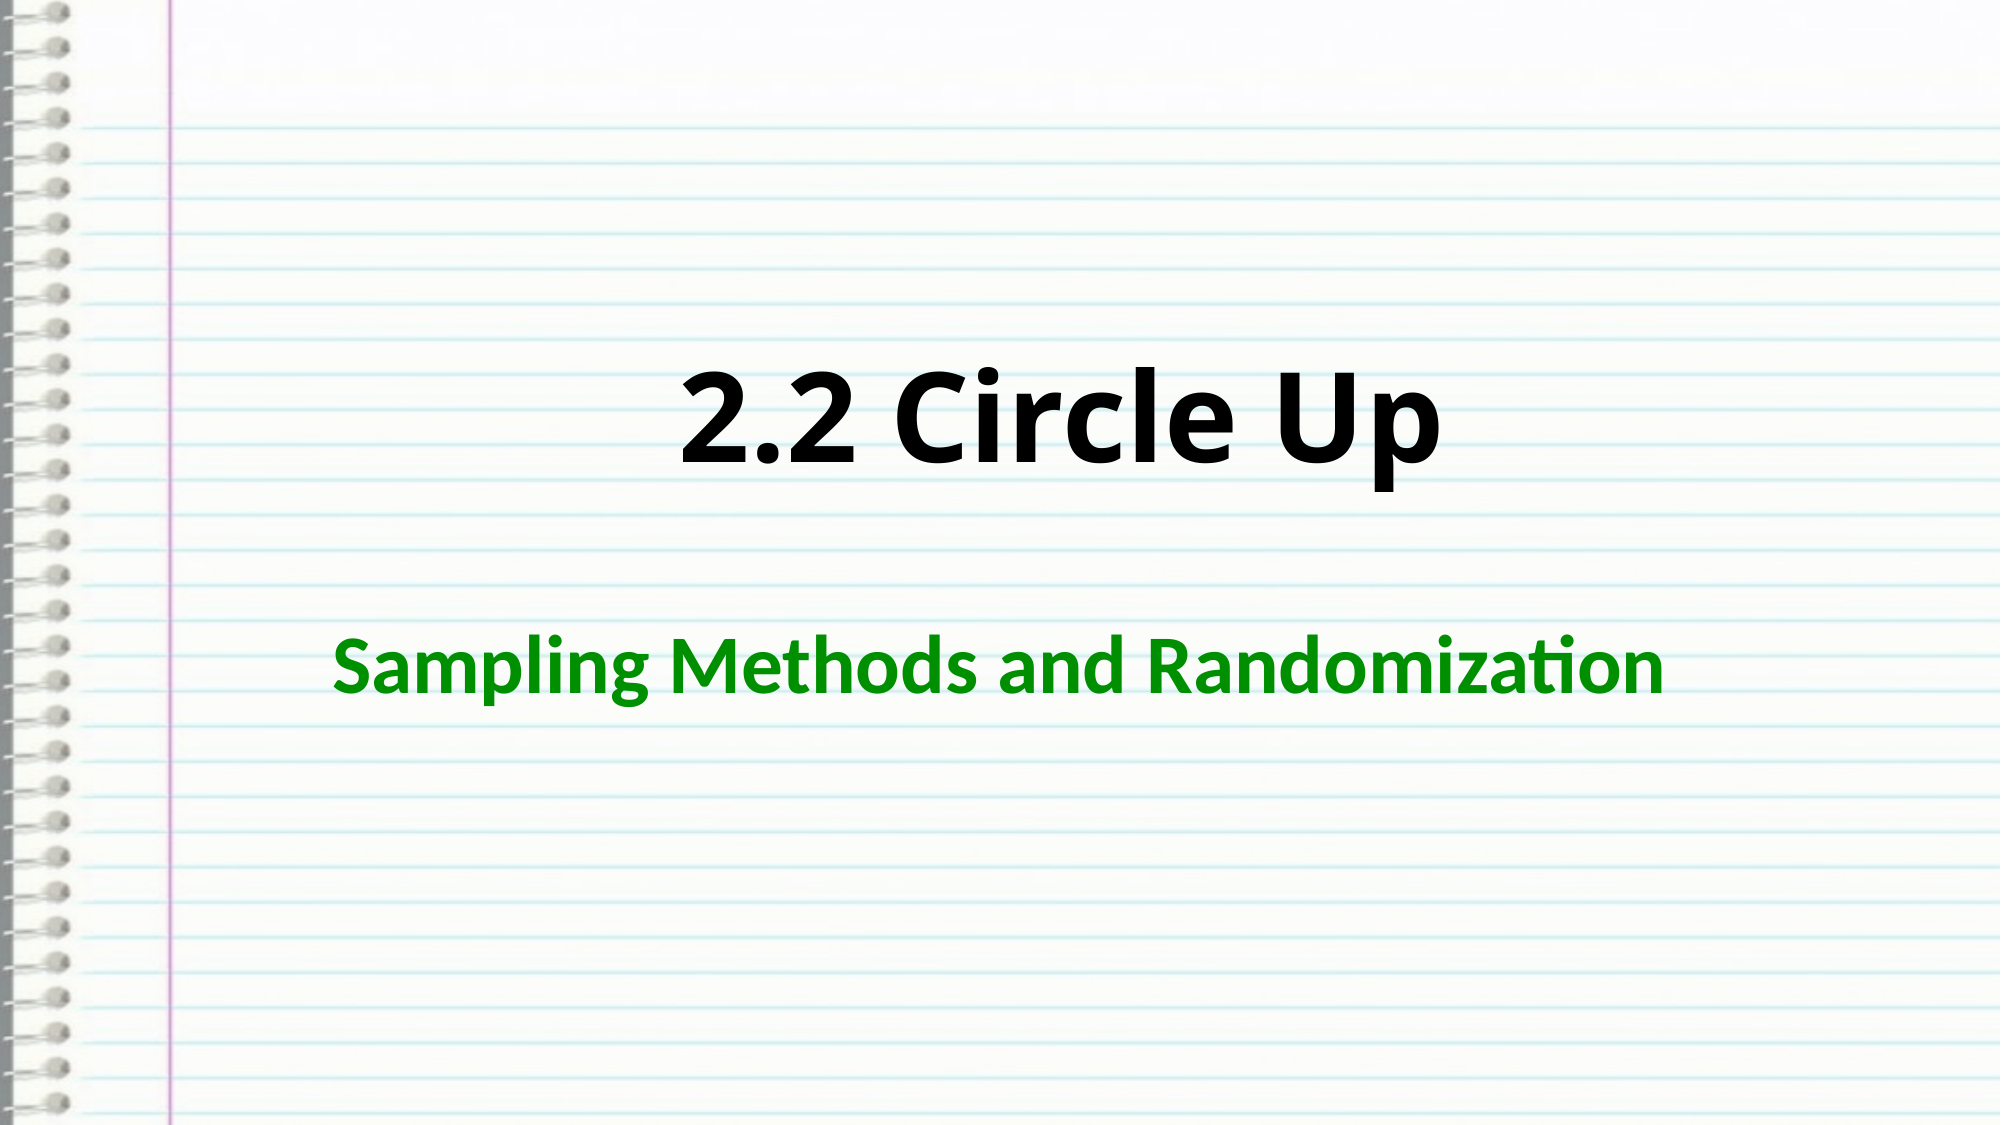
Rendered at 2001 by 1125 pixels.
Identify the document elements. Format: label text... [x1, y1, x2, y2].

subtitle Sampling Methods and Randomization [249, 614, 1750, 756]
title 2.2 Circle Up [249, 218, 1874, 498]
